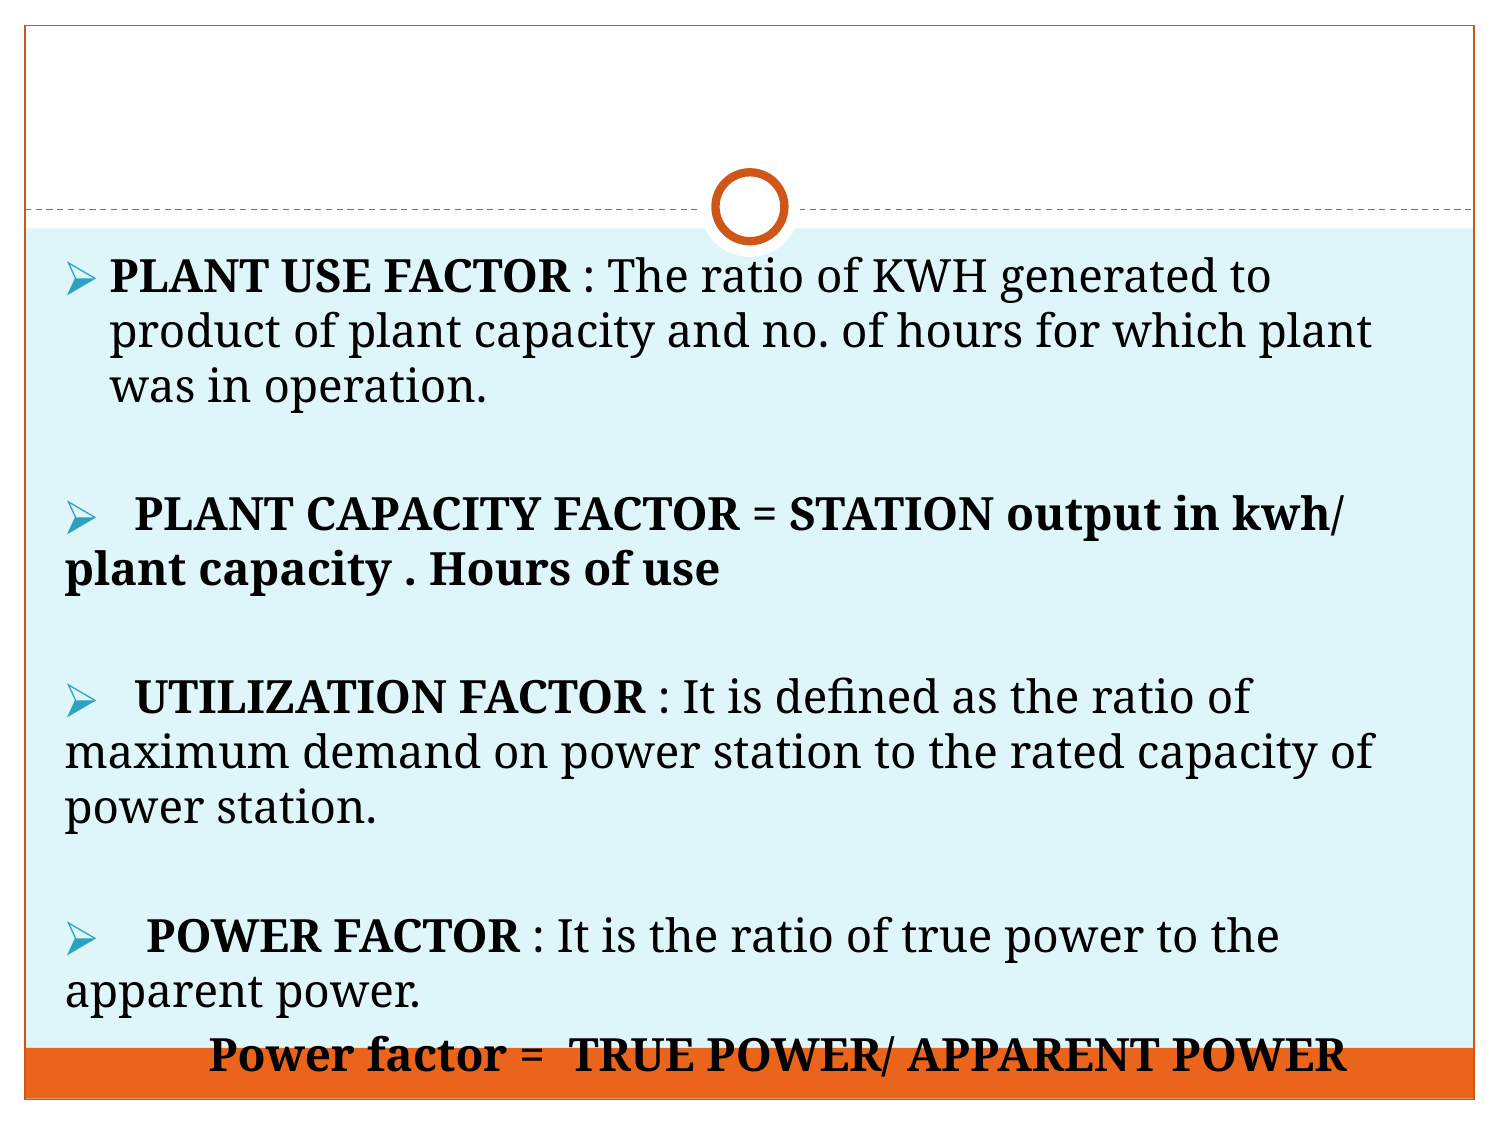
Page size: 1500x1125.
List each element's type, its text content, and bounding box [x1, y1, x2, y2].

list PLANT USE FACTOR : The ratio of KWH generated to product of plant capacity and no. of hours for which plant was in operation. PLANT CAPACITY FACTOR = STATION output in kwh/ plant capacity . Hours of use UTILIZATION FACTOR : It is defined as the ratio of maximum demand on power station to the rated capacity of power station. POWER FACTOR : It is the ratio of true power to the apparent power. Power factor = TRUE POWER/ APPARENT POWER [49, 174, 1445, 925]
